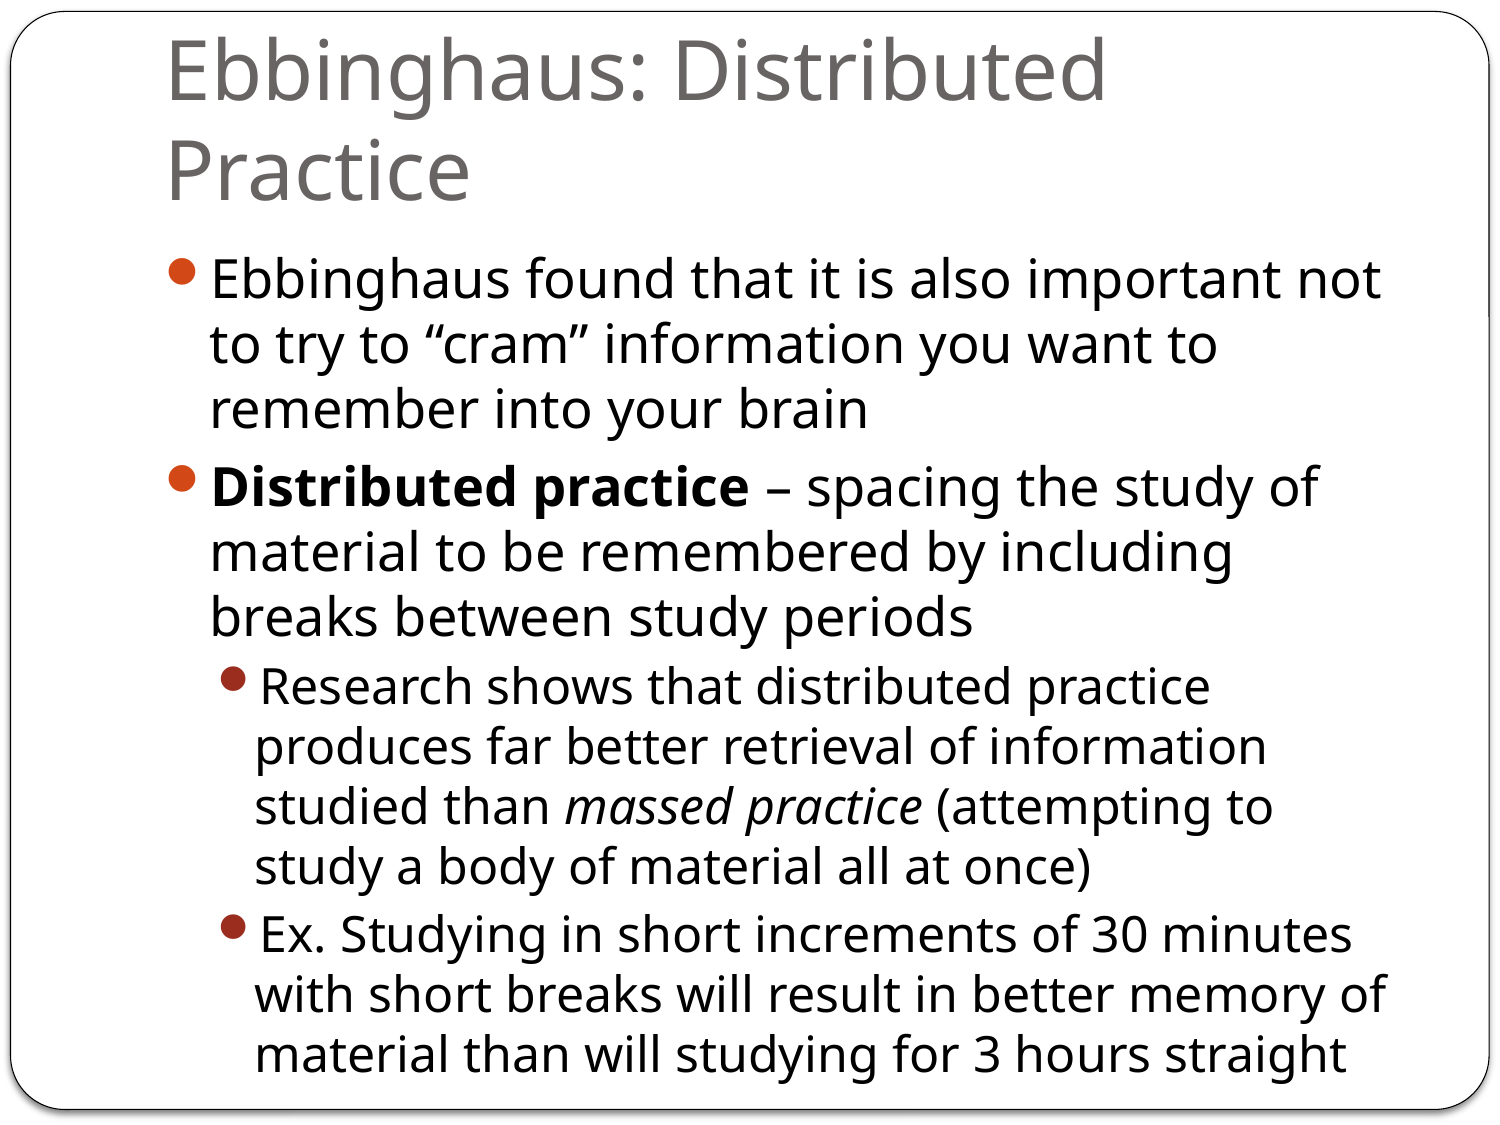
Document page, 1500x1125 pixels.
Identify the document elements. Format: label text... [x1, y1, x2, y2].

title Ebbinghaus: Distributed Practice [150, 45, 1425, 233]
list Ebbinghaus found that it is also important not to try to “cram” information you want to remember into your brain Distributed practice – spacing the study of material to be remembered by including breaks between study periods Research shows that distributed practice produces far better retrieval of information studied than massed practice (attempting to study a body of material all at once) Ex. Studying in short increments of 30 minutes with short breaks will result in better memory of material than will studying for 3 hours straight [150, 237, 1425, 988]
